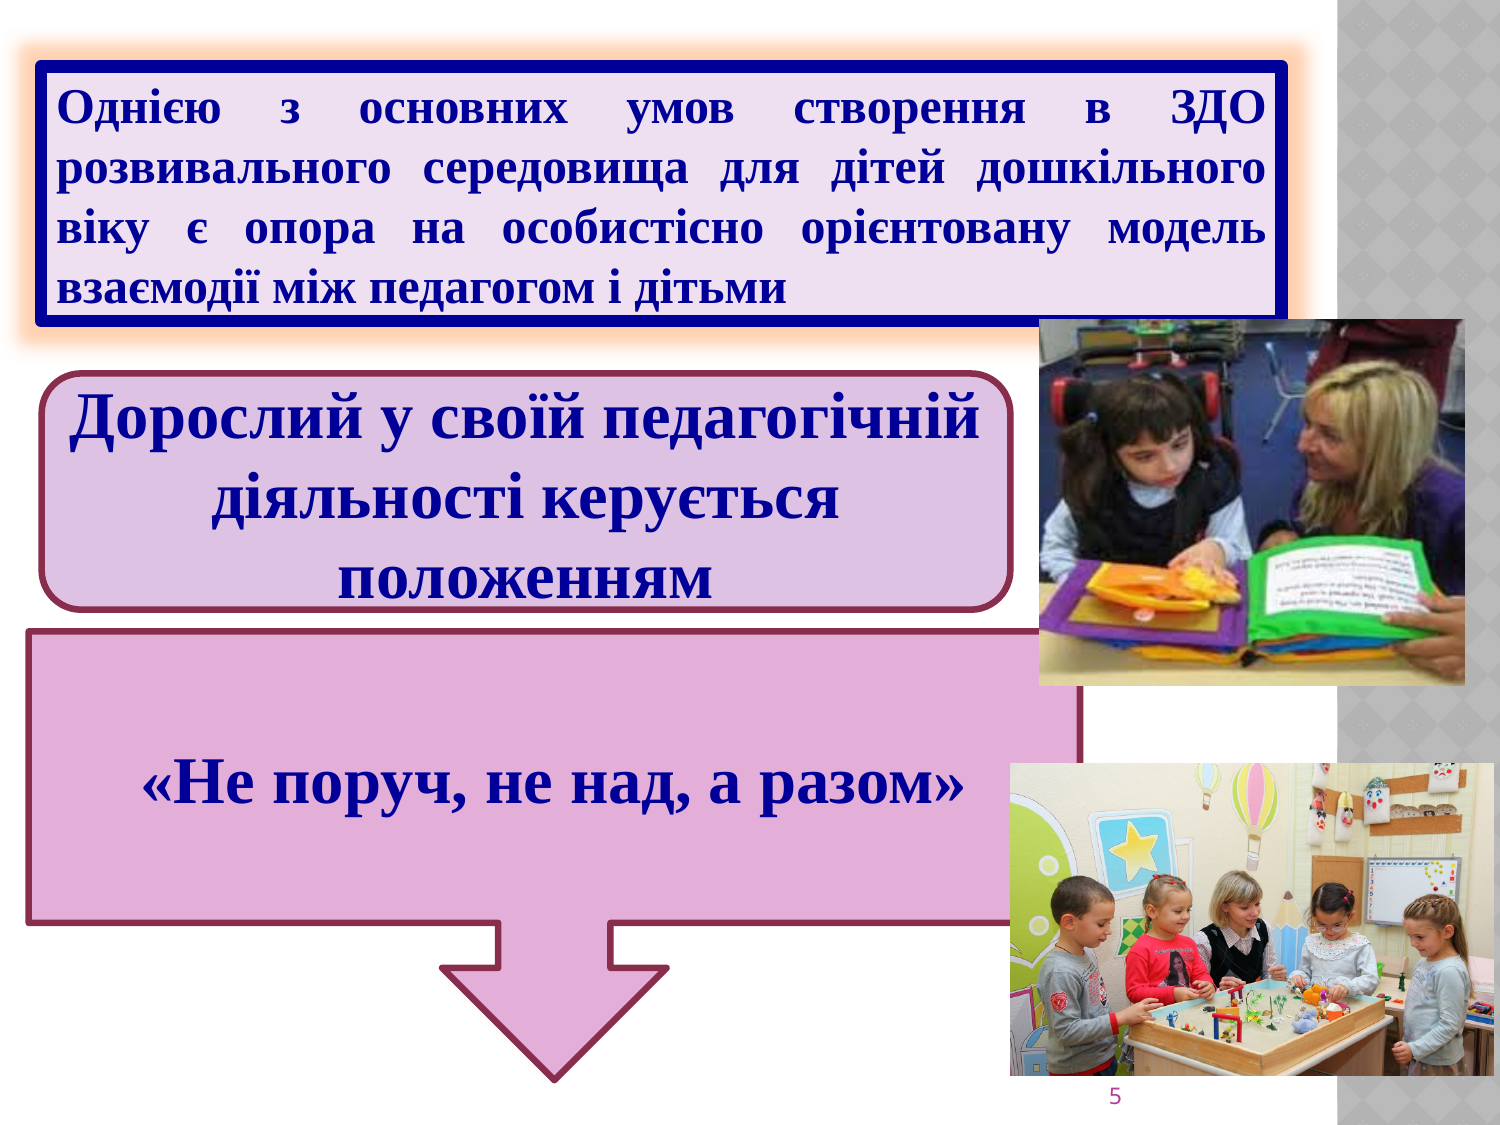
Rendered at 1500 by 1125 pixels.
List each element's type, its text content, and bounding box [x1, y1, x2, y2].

slide_number 5 [1025, 1085, 1122, 1113]
picture [1038, 319, 1465, 686]
picture [1009, 762, 1495, 1076]
text_box Дорослий у своїй педагогічній діяльності керується положенням [38, 370, 1014, 613]
text_box «Не поруч, не над, а разом» [25, 628, 1084, 1084]
text_box Однією з основних умов створення в ЗДО розвивального середовища для дітей дошкільного віку є опора на особистісно орієнтовану модель взаємодії між педагогом і дітьми [41, 66, 1282, 322]
